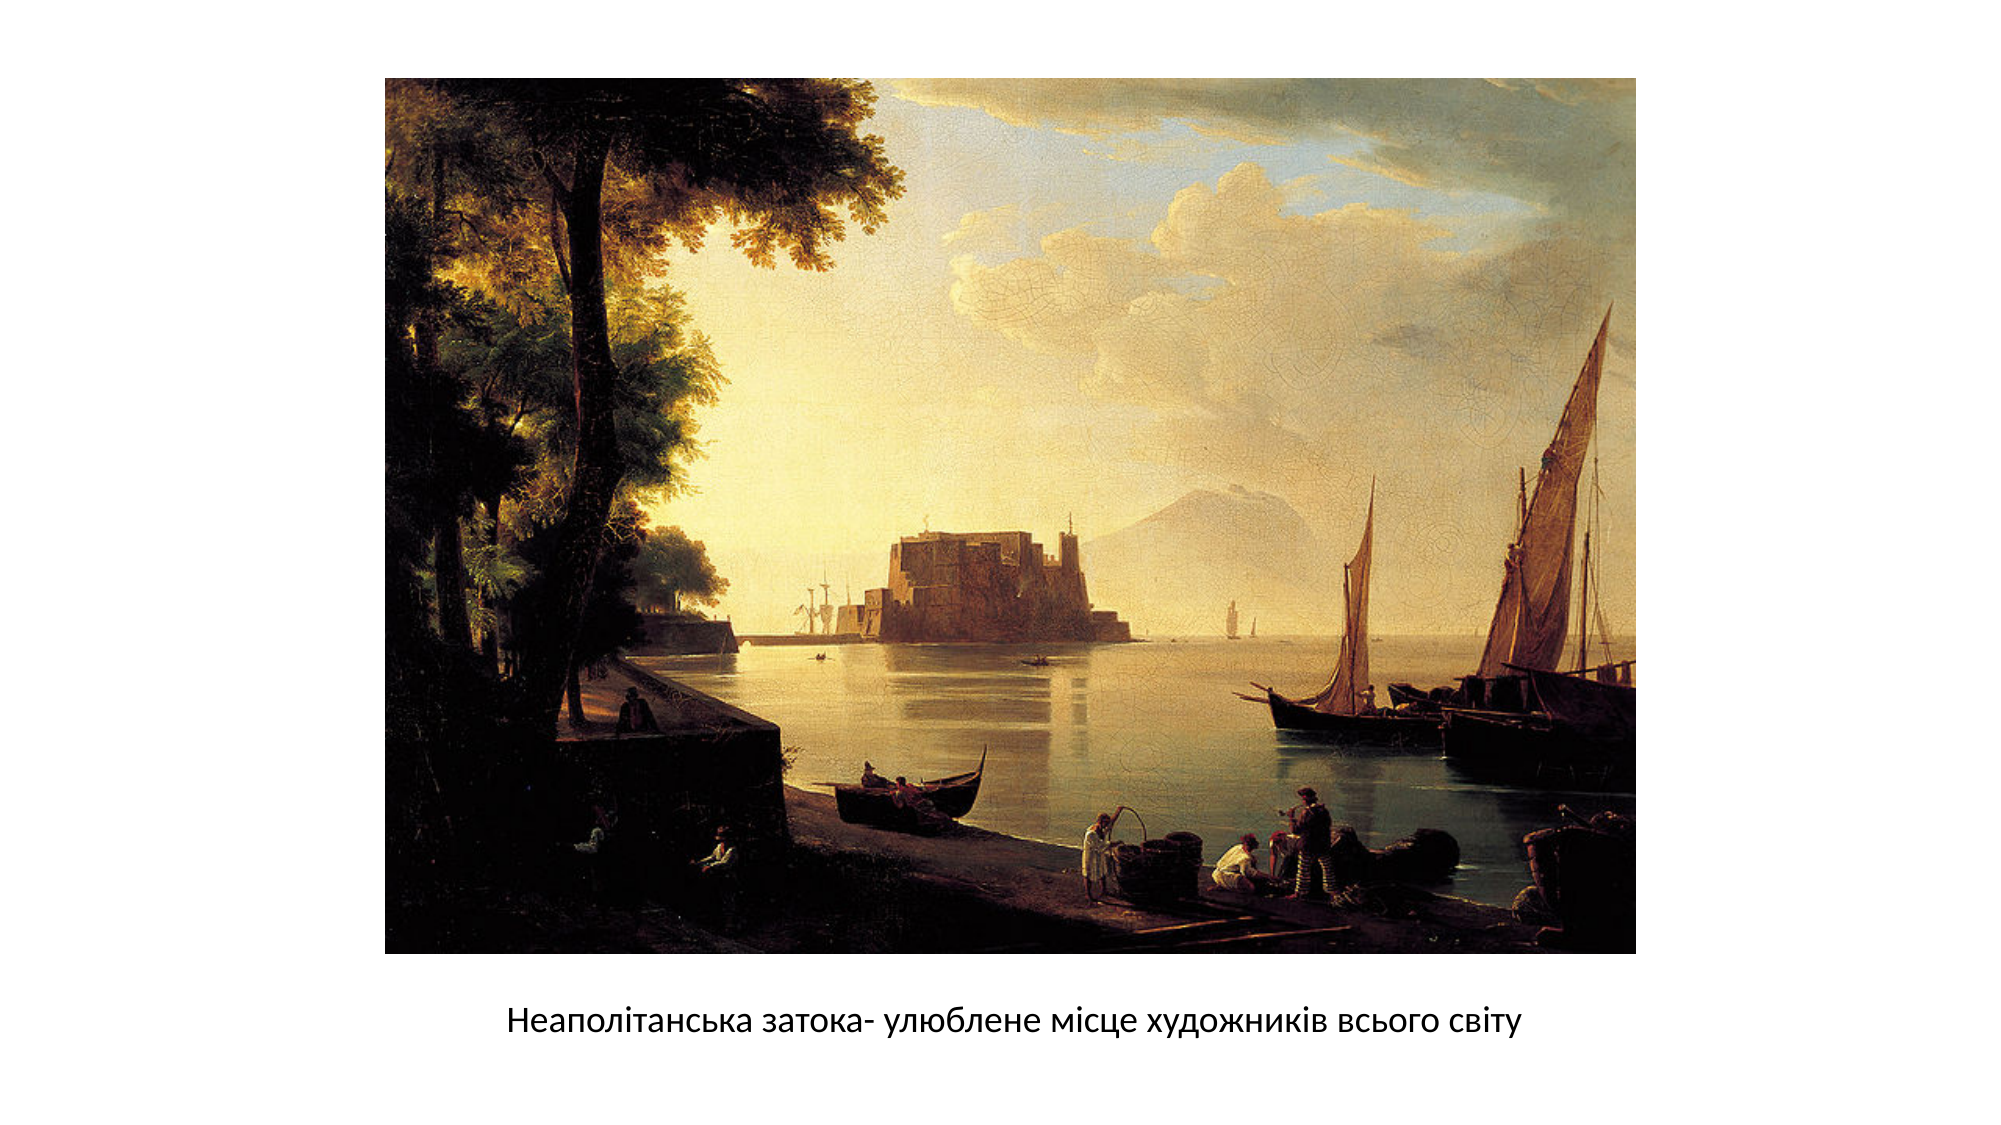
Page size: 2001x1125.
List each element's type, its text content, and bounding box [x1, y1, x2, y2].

text_box Неаполітанська затока- улюблене місце художників всього світу [491, 987, 1579, 1048]
picture [385, 78, 1636, 954]
